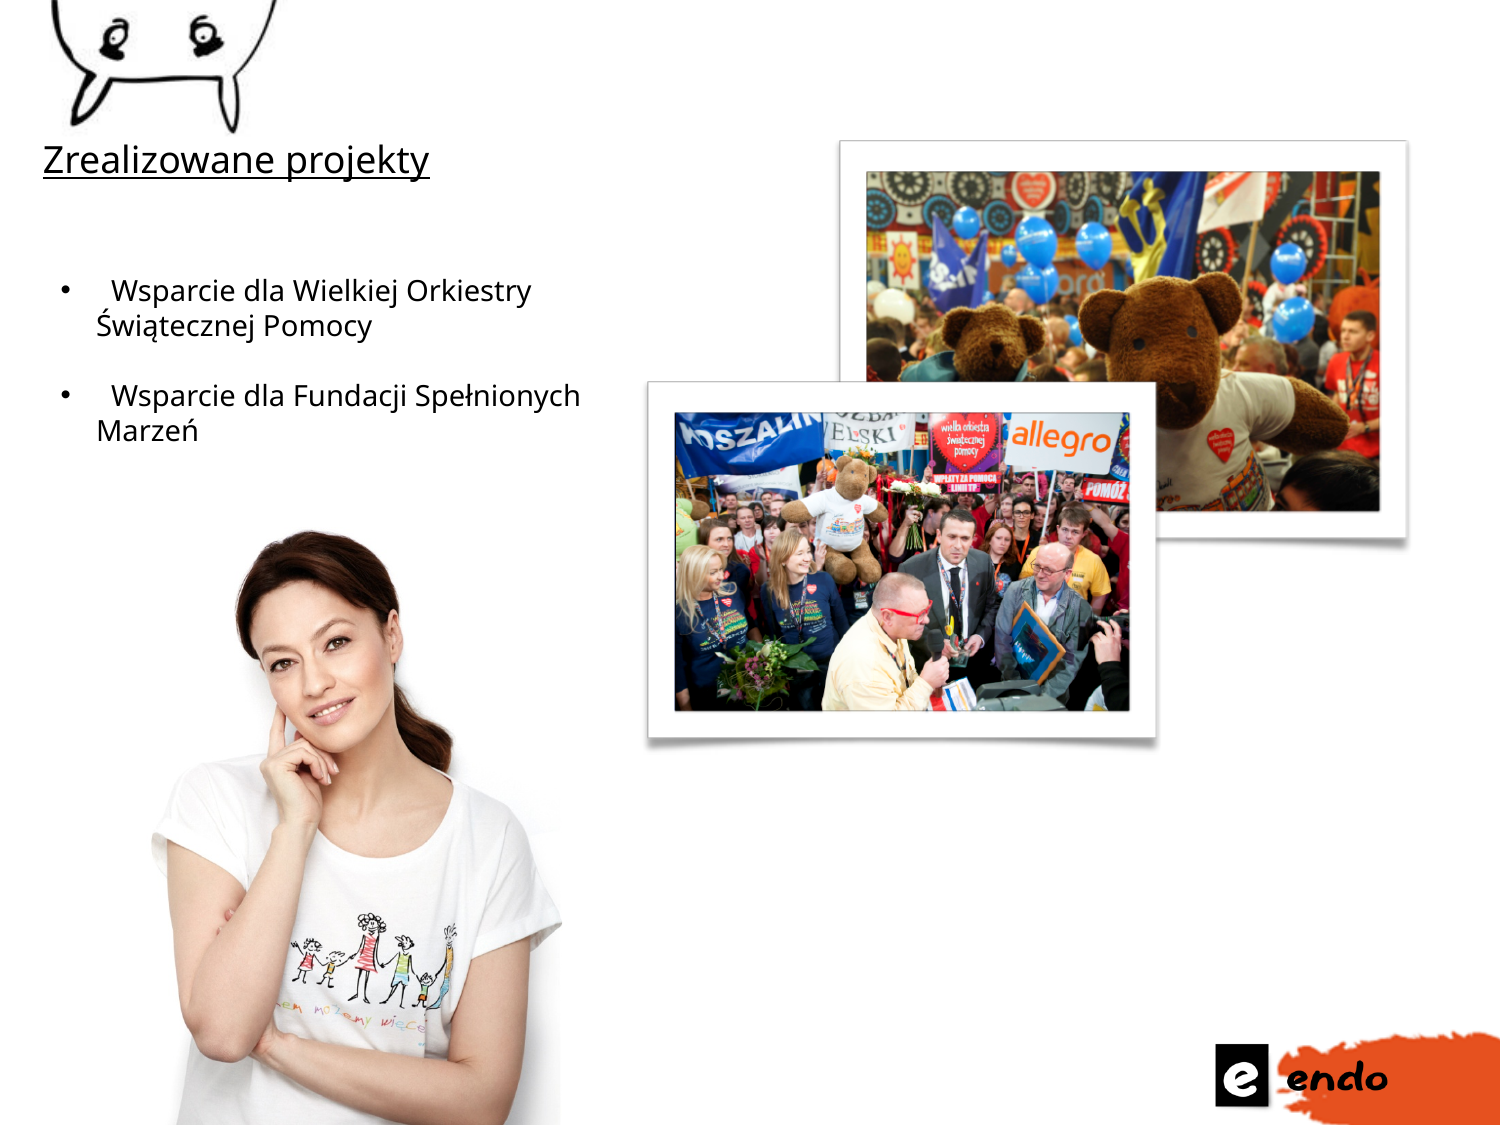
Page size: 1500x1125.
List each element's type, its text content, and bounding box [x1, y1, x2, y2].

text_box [832, 136, 1418, 555]
text_box Wsparcie dla Wielkiej Orkiestry Świątecznej Pomocy Wsparcie dla Fundacji Spełnionych Marzeń [53, 264, 620, 630]
text_box Zrealizowane projekty [0, 128, 473, 189]
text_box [640, 378, 1167, 755]
picture [0, 0, 1500, 1125]
